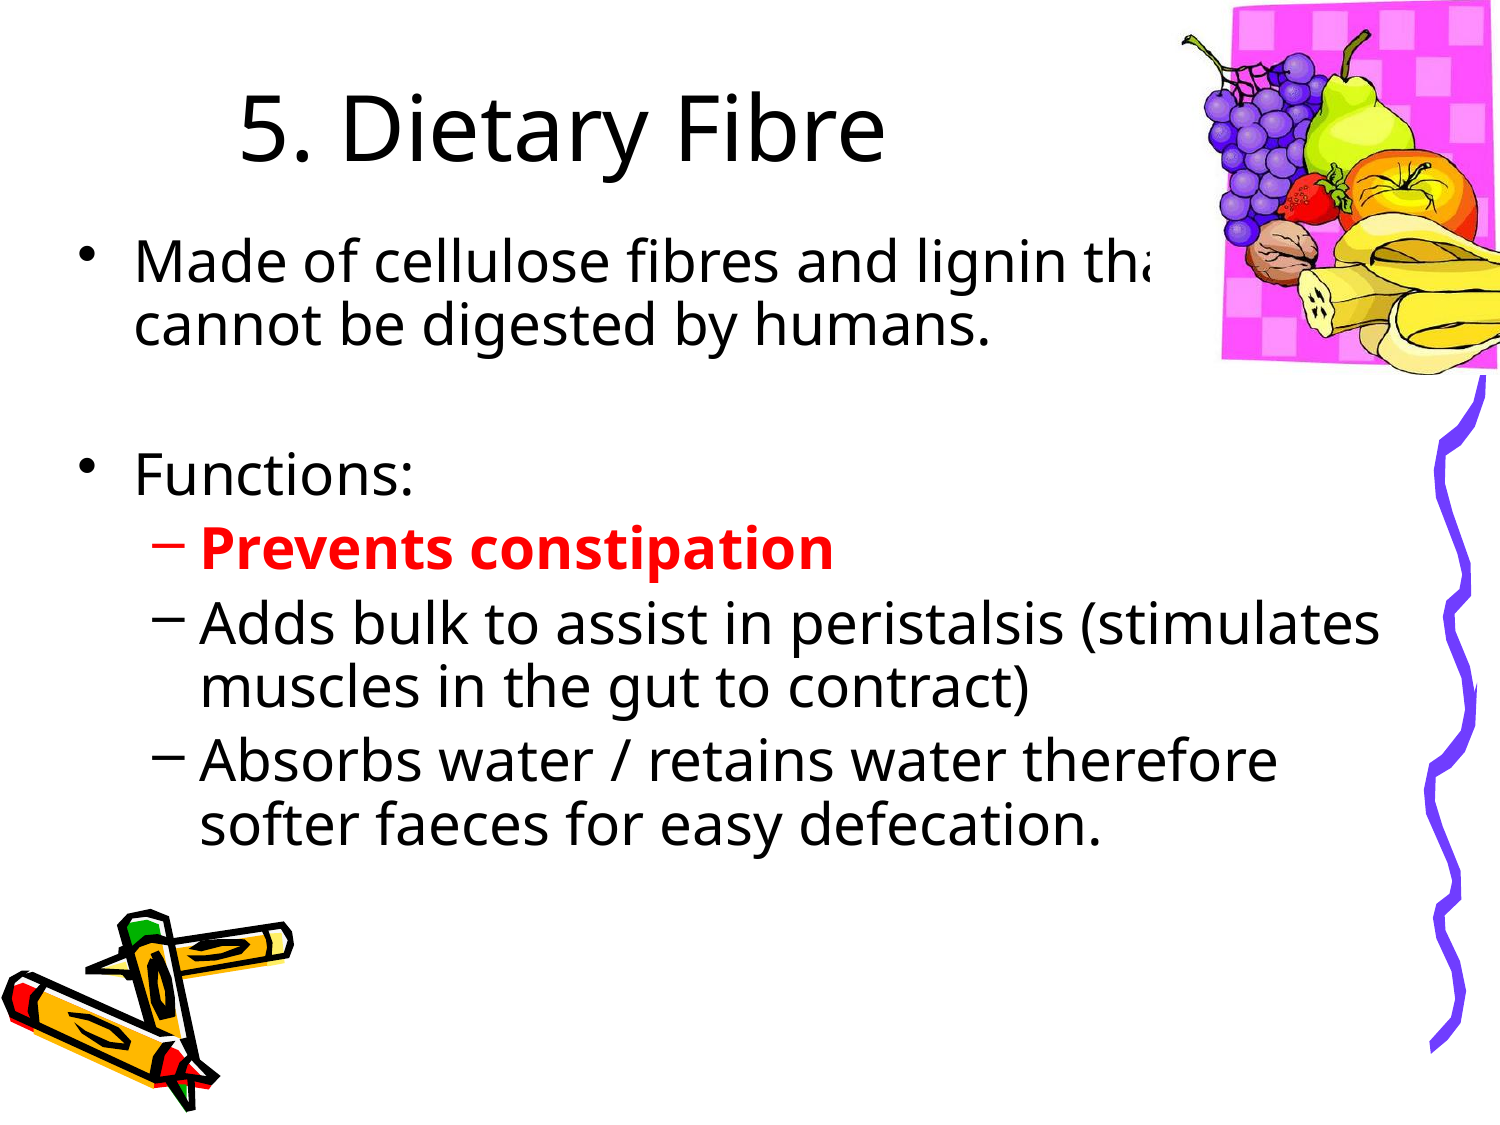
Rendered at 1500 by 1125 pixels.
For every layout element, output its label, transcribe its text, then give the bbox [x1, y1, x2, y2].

picture [1149, 0, 1500, 376]
list Made of cellulose fibres and lignin that cannot be digested by humans. Functions: Prevents constipation Adds bulk to assist in peristalsis (stimulates muscles in the gut to contract) Absorbs water / retains water therefore softer faeces for easy defecation. [62, 224, 1410, 1050]
title 5. Dietary Fibre [0, 0, 1128, 188]
